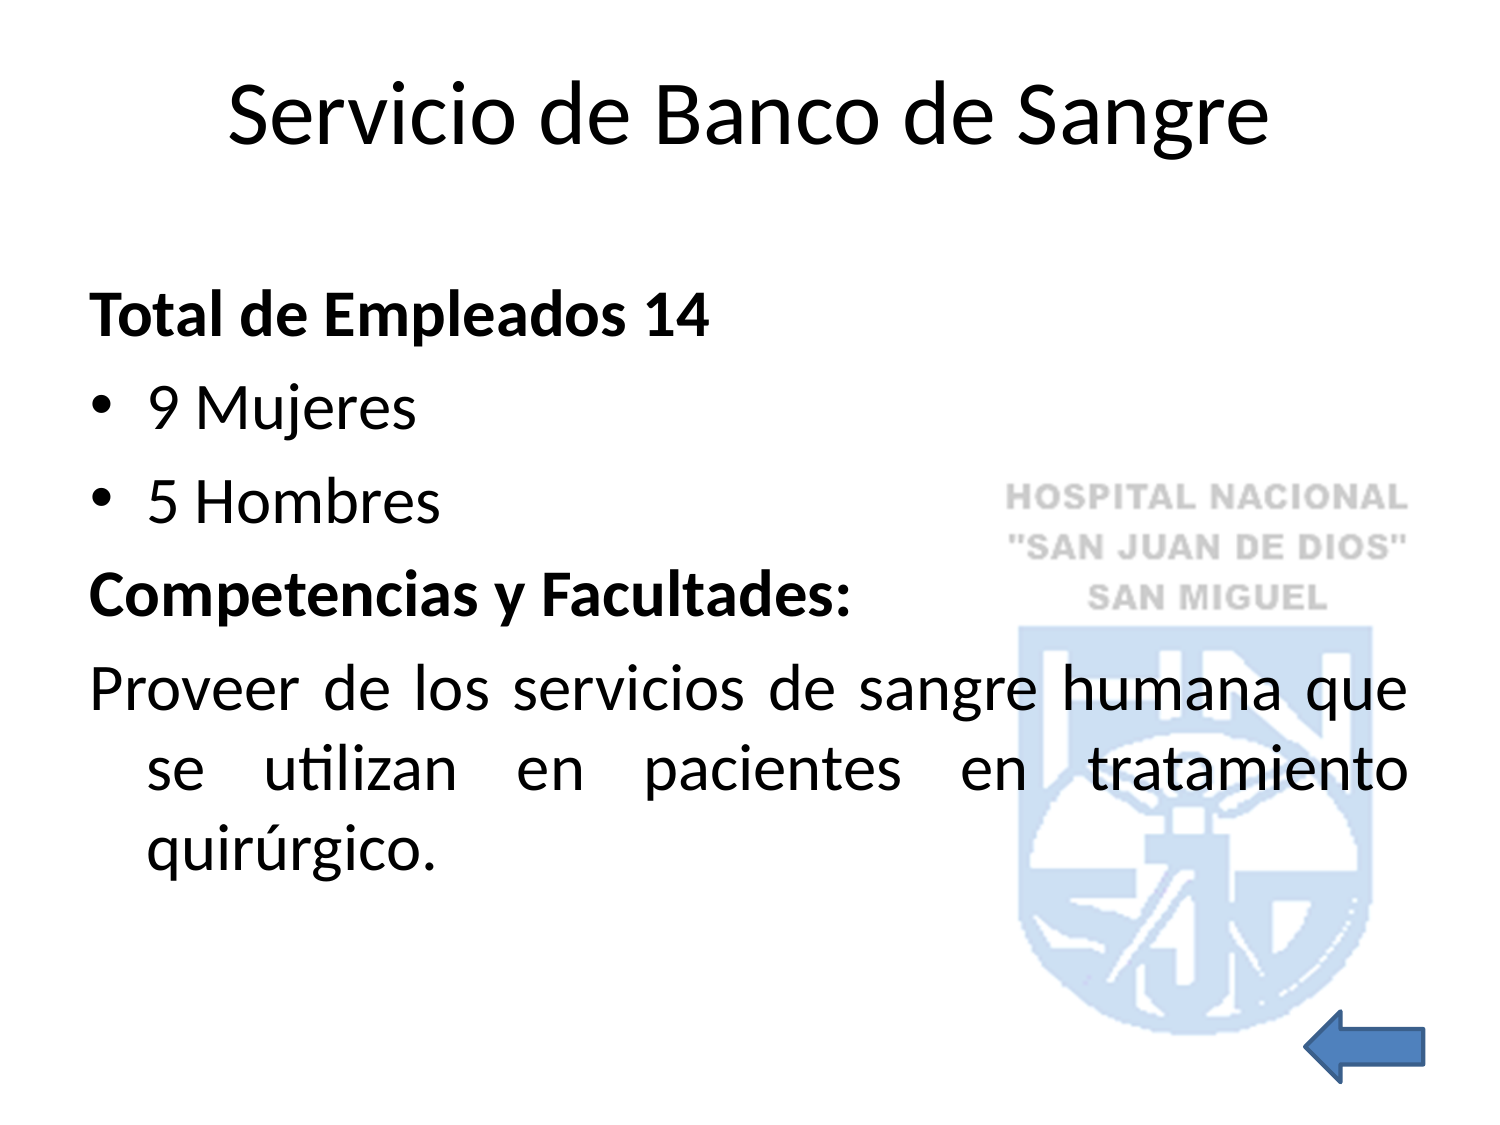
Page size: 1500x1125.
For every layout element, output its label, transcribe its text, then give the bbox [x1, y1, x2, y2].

text_box Servicio de Banco de Sangre [74, 45, 1425, 233]
text_box Total de Empleados 14 9 Mujeres 5 Hombres Competencias y Facultades: Proveer de los servicios de sangre humana que se utilizan en pacientes en tratamiento quirúrgico. [74, 262, 1425, 1005]
picture [962, 446, 1471, 1095]
